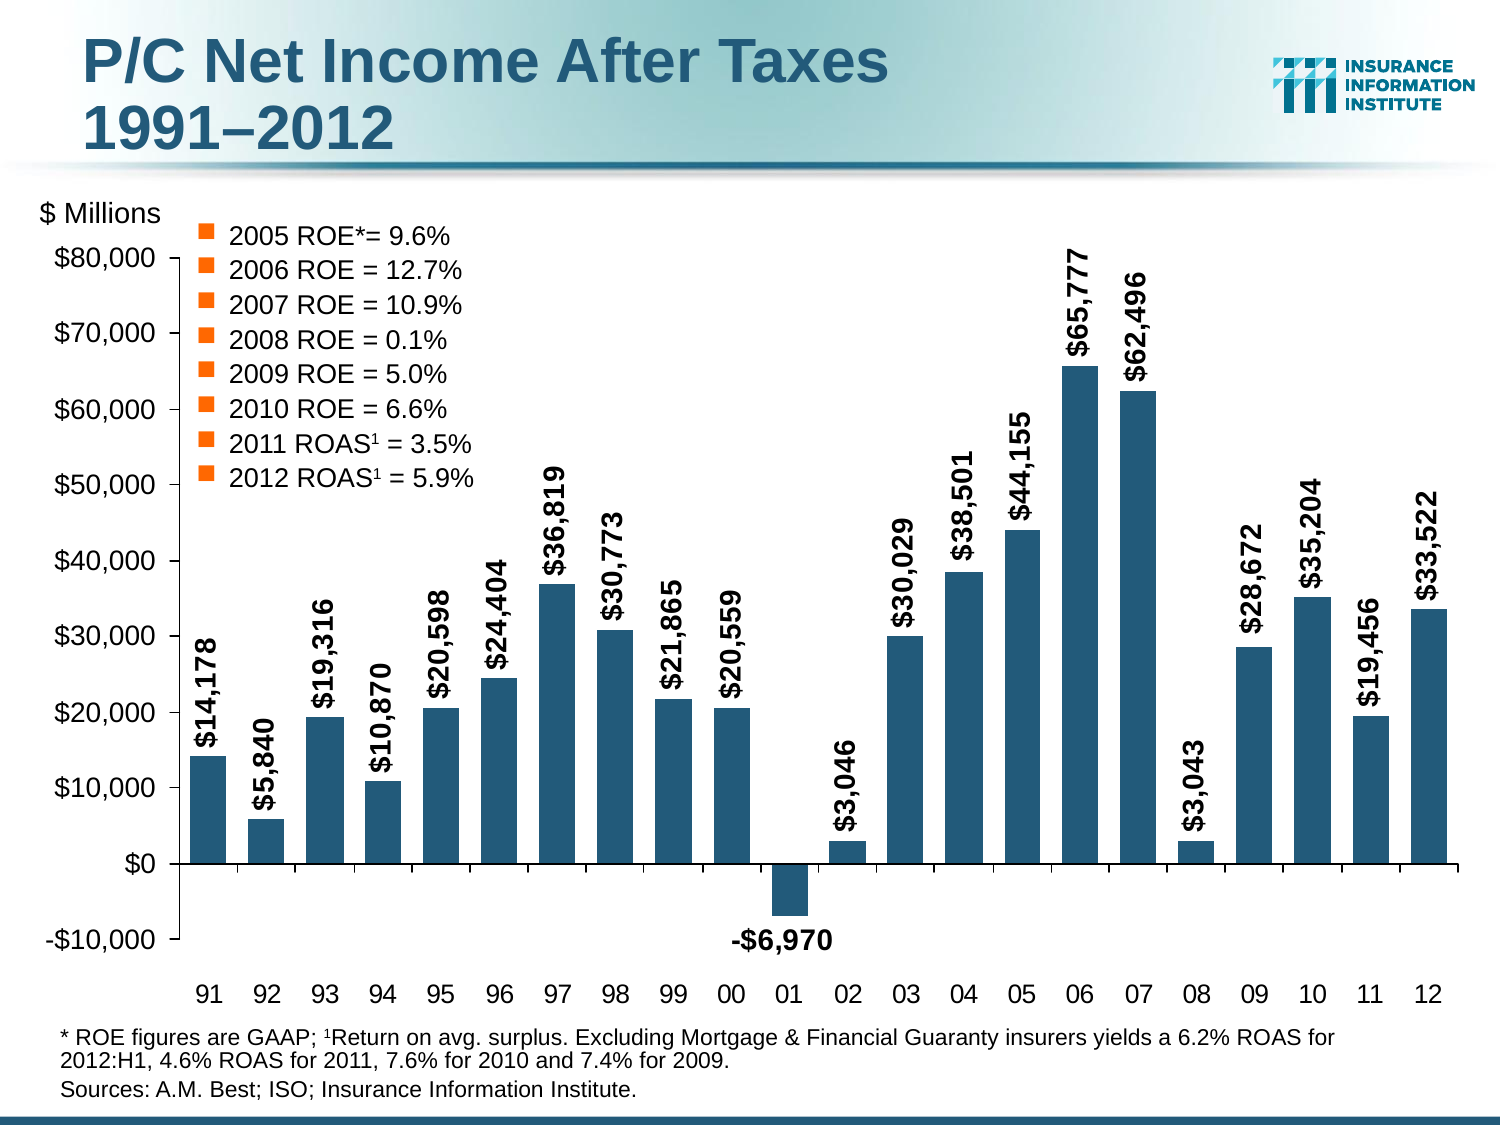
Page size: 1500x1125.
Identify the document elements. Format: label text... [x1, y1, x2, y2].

title P/C Net Income After Taxes 1991–2012 [74, 24, 1057, 167]
picture [0, 0, 1500, 189]
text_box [32, 215, 1463, 1044]
text_box * ROE figures are GAAP; 1Return on avg. surplus. Excluding Mortgage & Financial Guaranty insurers yields a 6.2% ROAS for 2012:H1, 4.6% ROAS for 2011, 7.6% for 2010 and 7.4% for 2009. Sources: A.M. Best; ISO; Insurance Information Institute. [0, 1026, 1413, 1125]
text_box $ Millions [24, 187, 188, 238]
